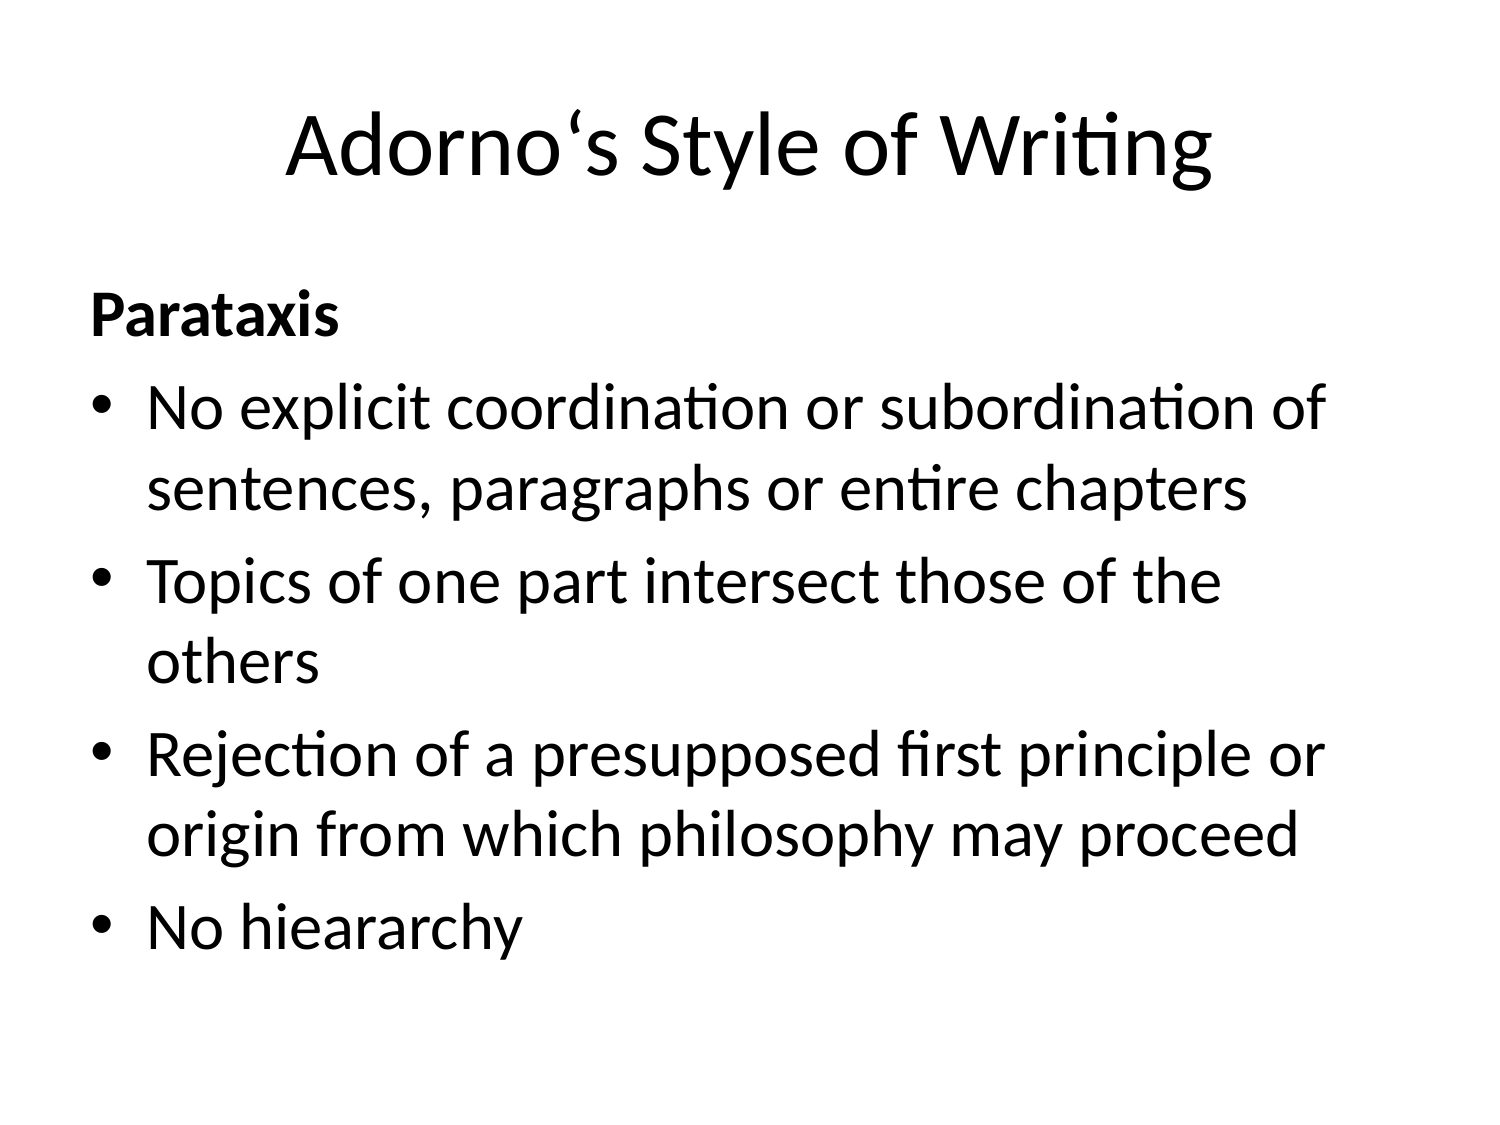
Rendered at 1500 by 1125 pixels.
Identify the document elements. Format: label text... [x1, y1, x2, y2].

list Parataxis No explicit coordination or subordination of sentences, paragraphs or entire chapters Topics of one part intersect those of the others Rejection of a presupposed first principle or origin from which philosophy may proceed No hieararchy [75, 262, 1425, 1005]
title Adorno‘s Style of Writing [75, 45, 1425, 233]
